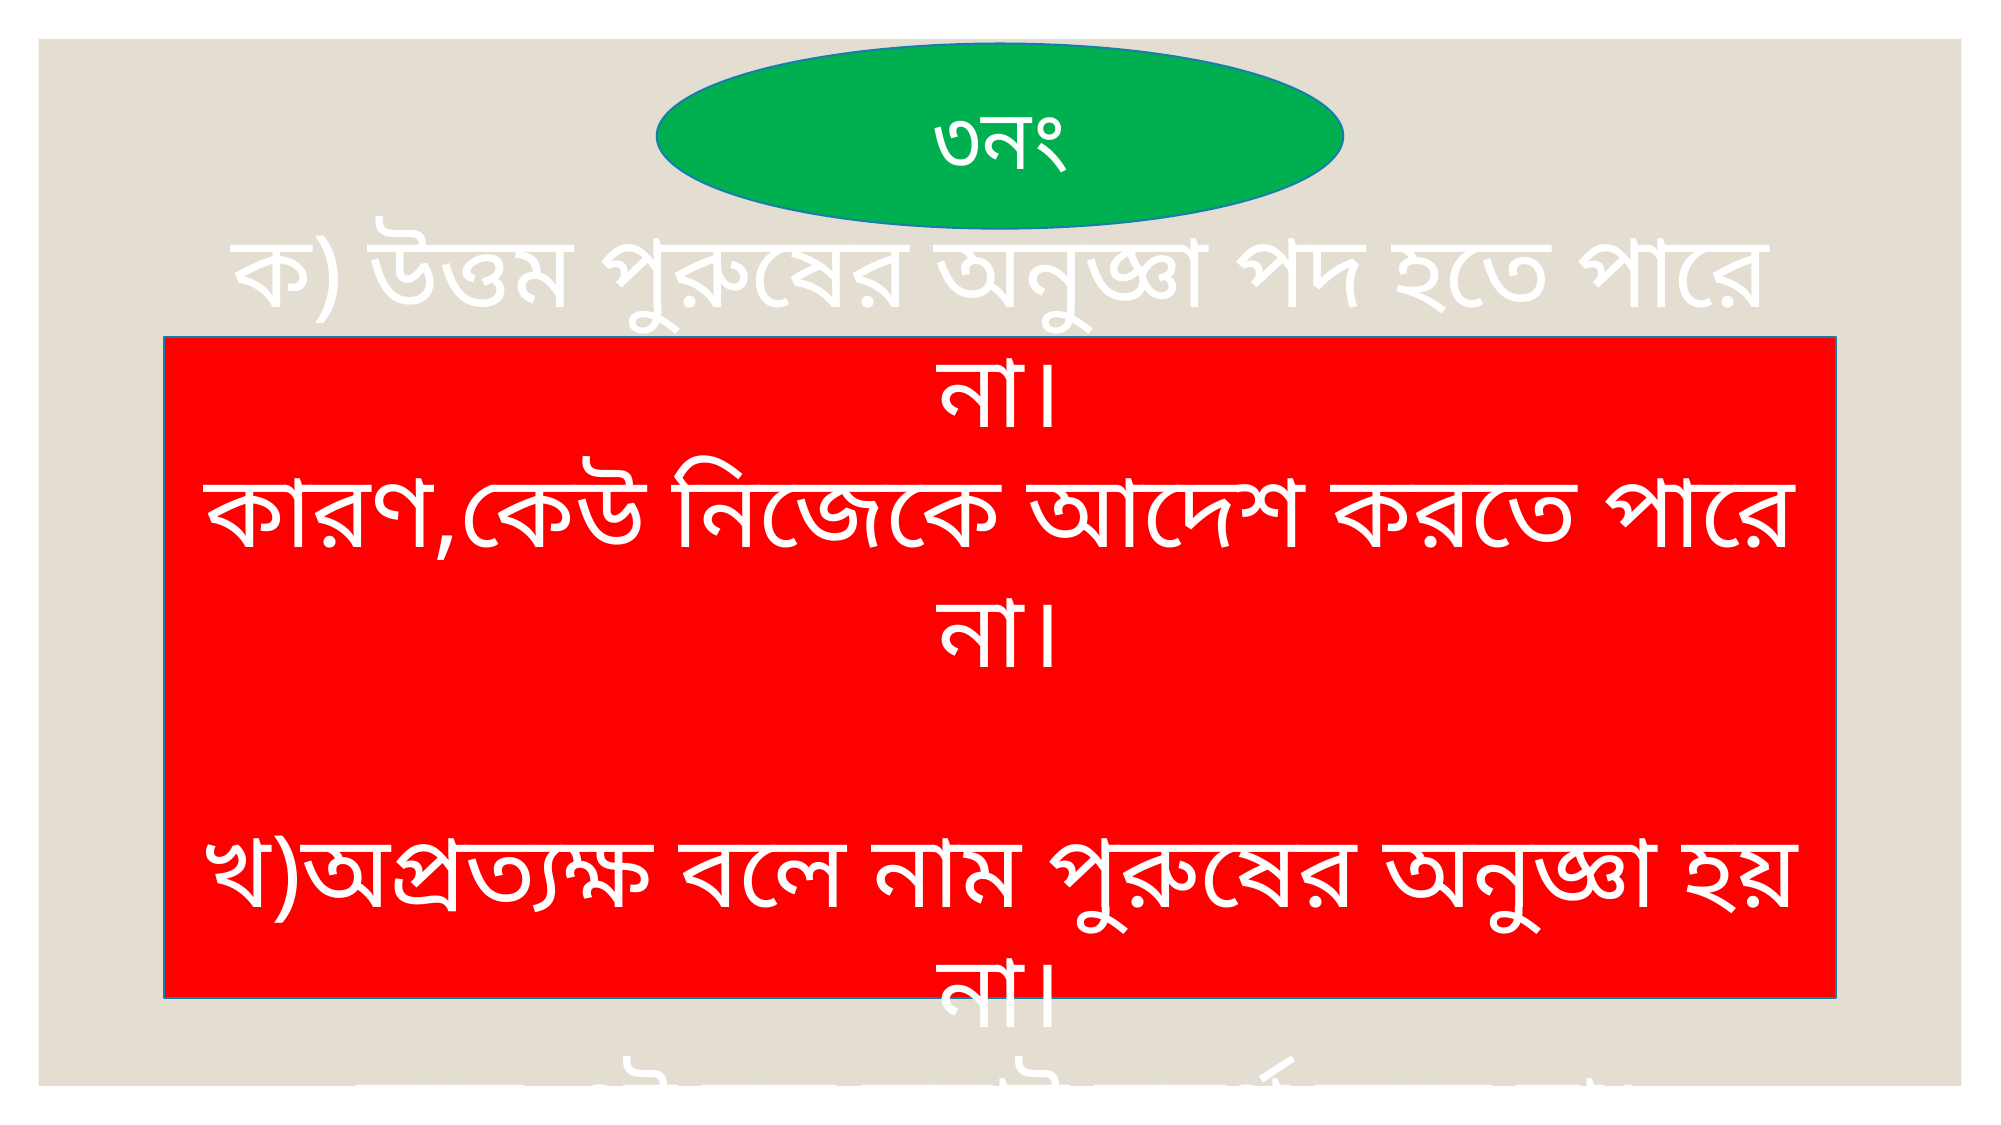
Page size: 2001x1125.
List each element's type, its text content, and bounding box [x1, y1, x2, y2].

text_box ক) উত্তম পুরুষের অনুজ্ঞা পদ হতে পারে না। কারণ,কেউ নিজেকে আদেশ করতে পারে না। খ)অপ্রত্যক্ষ বলে নাম পুরুষের অনুজ্ঞা হয় না। তবে এই মত সবাই সমর্থ করে না। [163, 336, 1837, 999]
text_box ৩নং [655, 42, 1345, 230]
